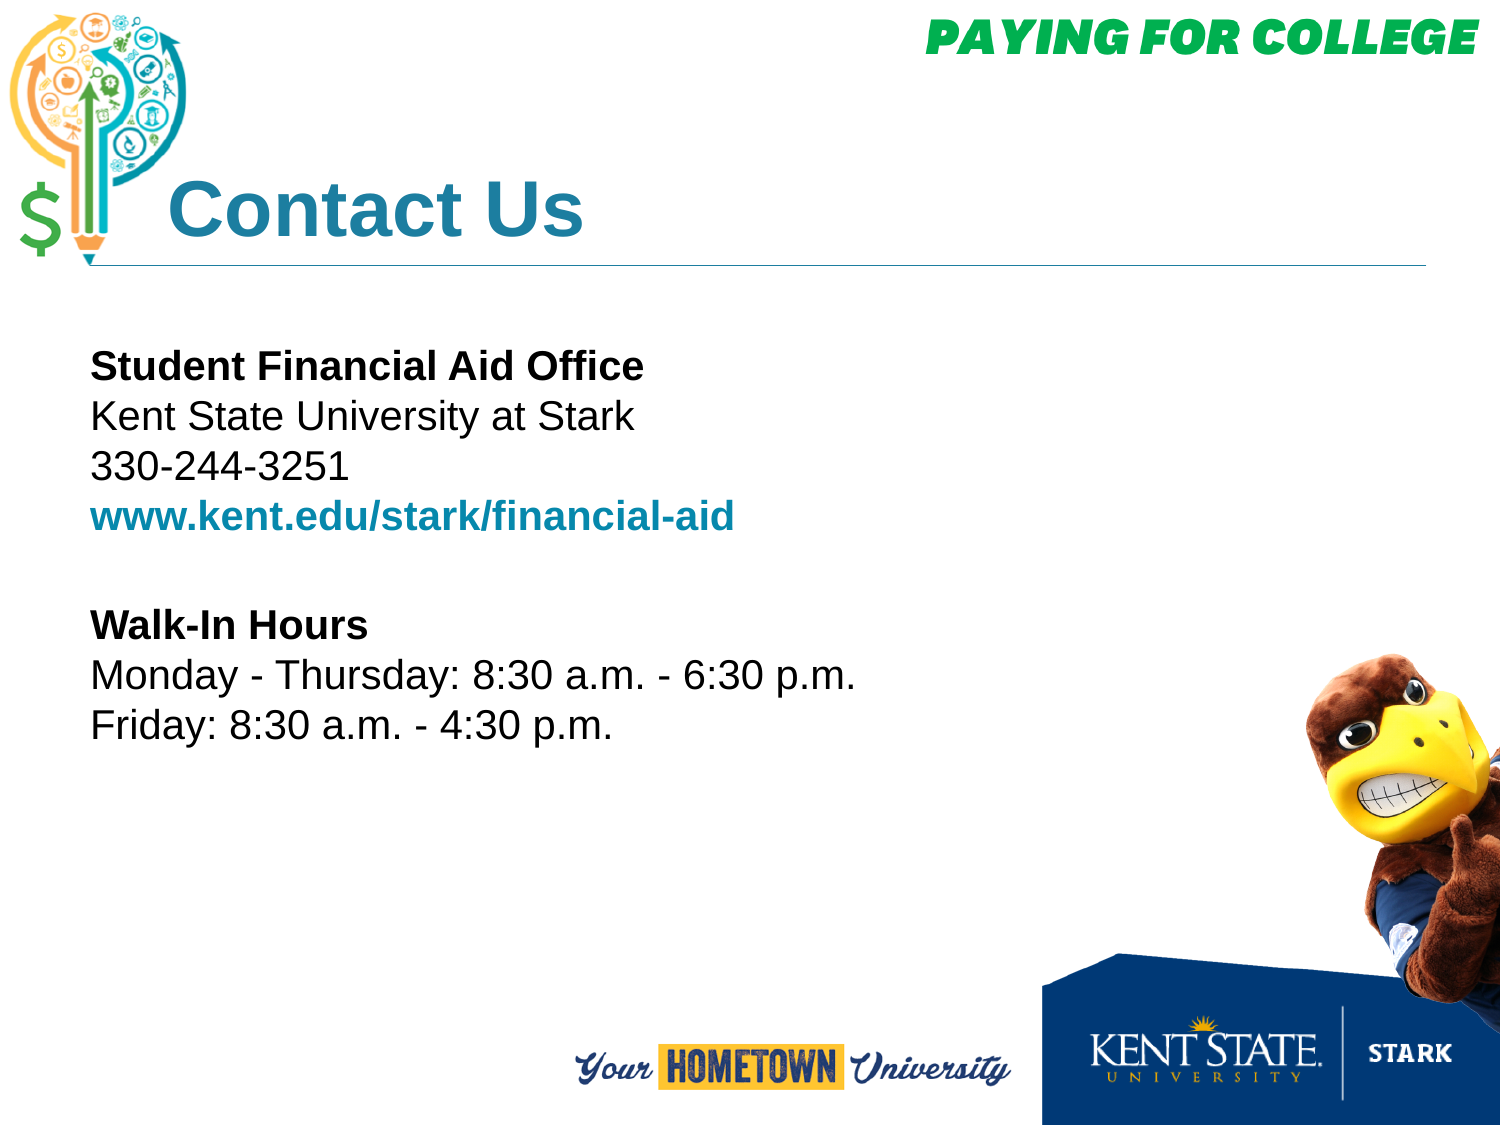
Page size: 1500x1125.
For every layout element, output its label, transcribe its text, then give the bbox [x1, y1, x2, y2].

list Student Financial Aid Office Kent State University at Stark 330-244-3251 www.kent.edu/stark/financial-aid Walk-In Hours Monday - Thursday: 8:30 a.m. - 6:30 p.m. Friday: 8:30 a.m. - 4:30 p.m. [75, 331, 1485, 1125]
picture [0, 0, 1500, 1125]
title Contact Us [153, 111, 1500, 299]
